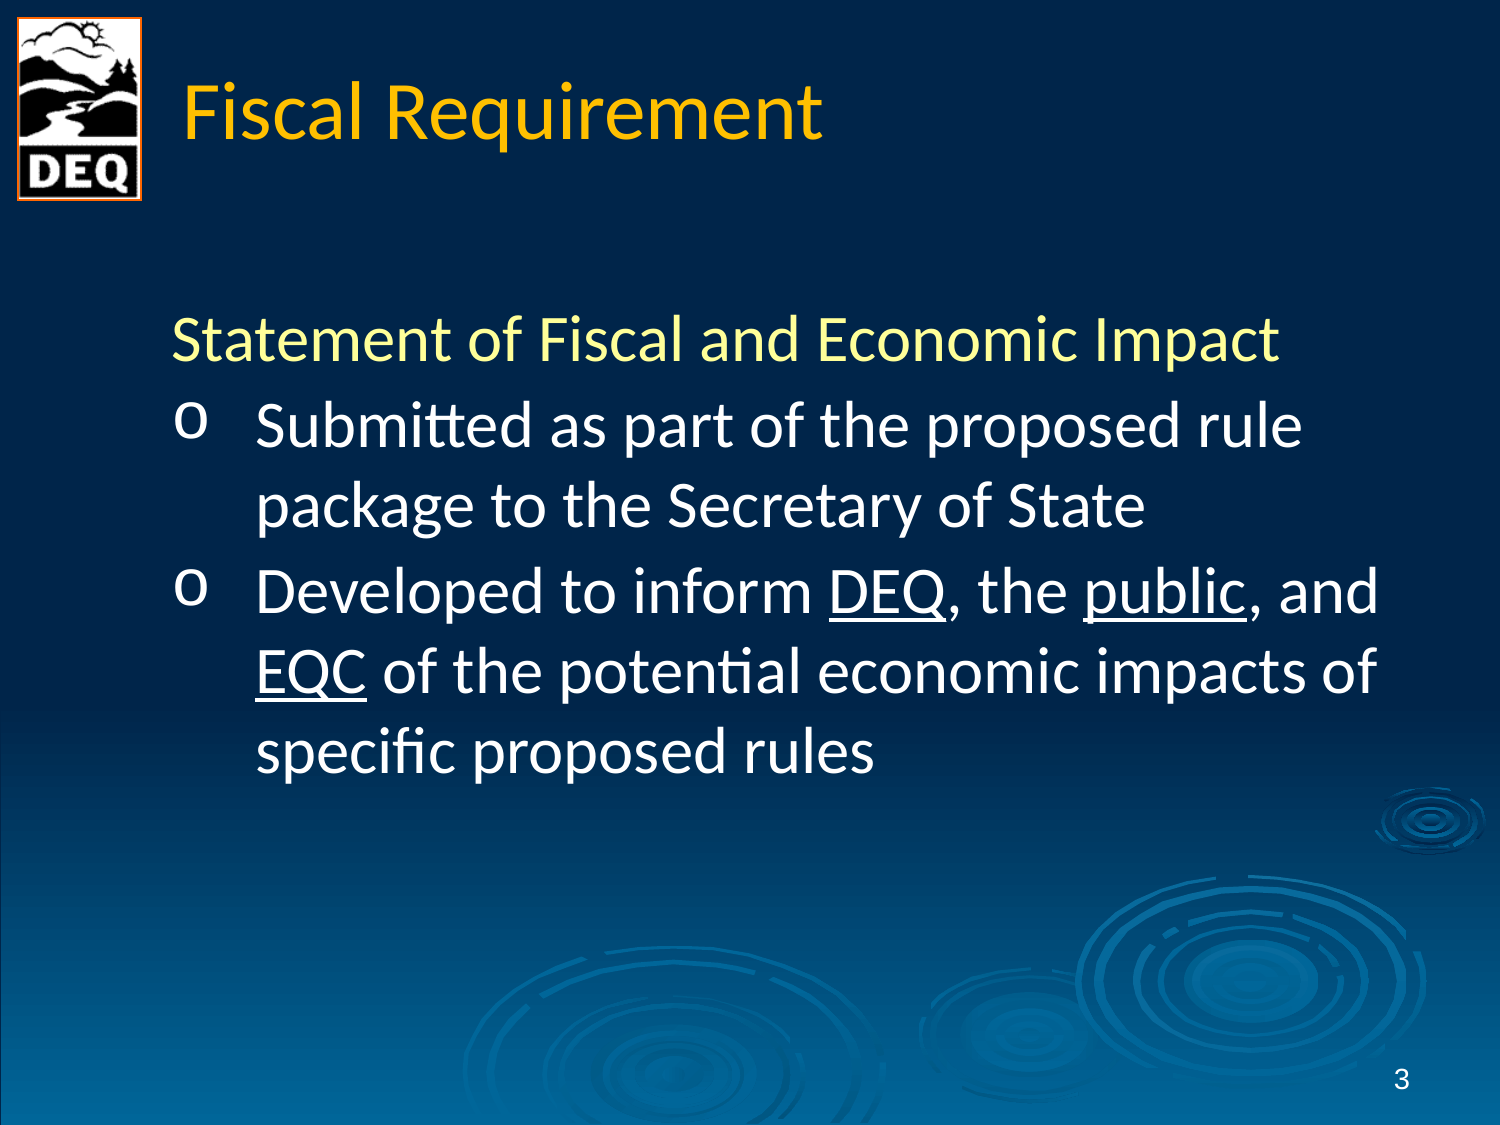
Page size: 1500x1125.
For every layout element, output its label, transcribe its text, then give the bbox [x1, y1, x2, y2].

picture [19, 19, 140, 199]
title Fiscal Requirement [167, 31, 1444, 182]
list Statement of Fiscal and Economic Impact Submitted as part of the proposed rule package to the Secretary of State Developed to inform DEQ, the public, and EQC of the potential economic impacts of specific proposed rules [156, 287, 1417, 982]
slide_number 3 [1074, 1024, 1426, 1103]
